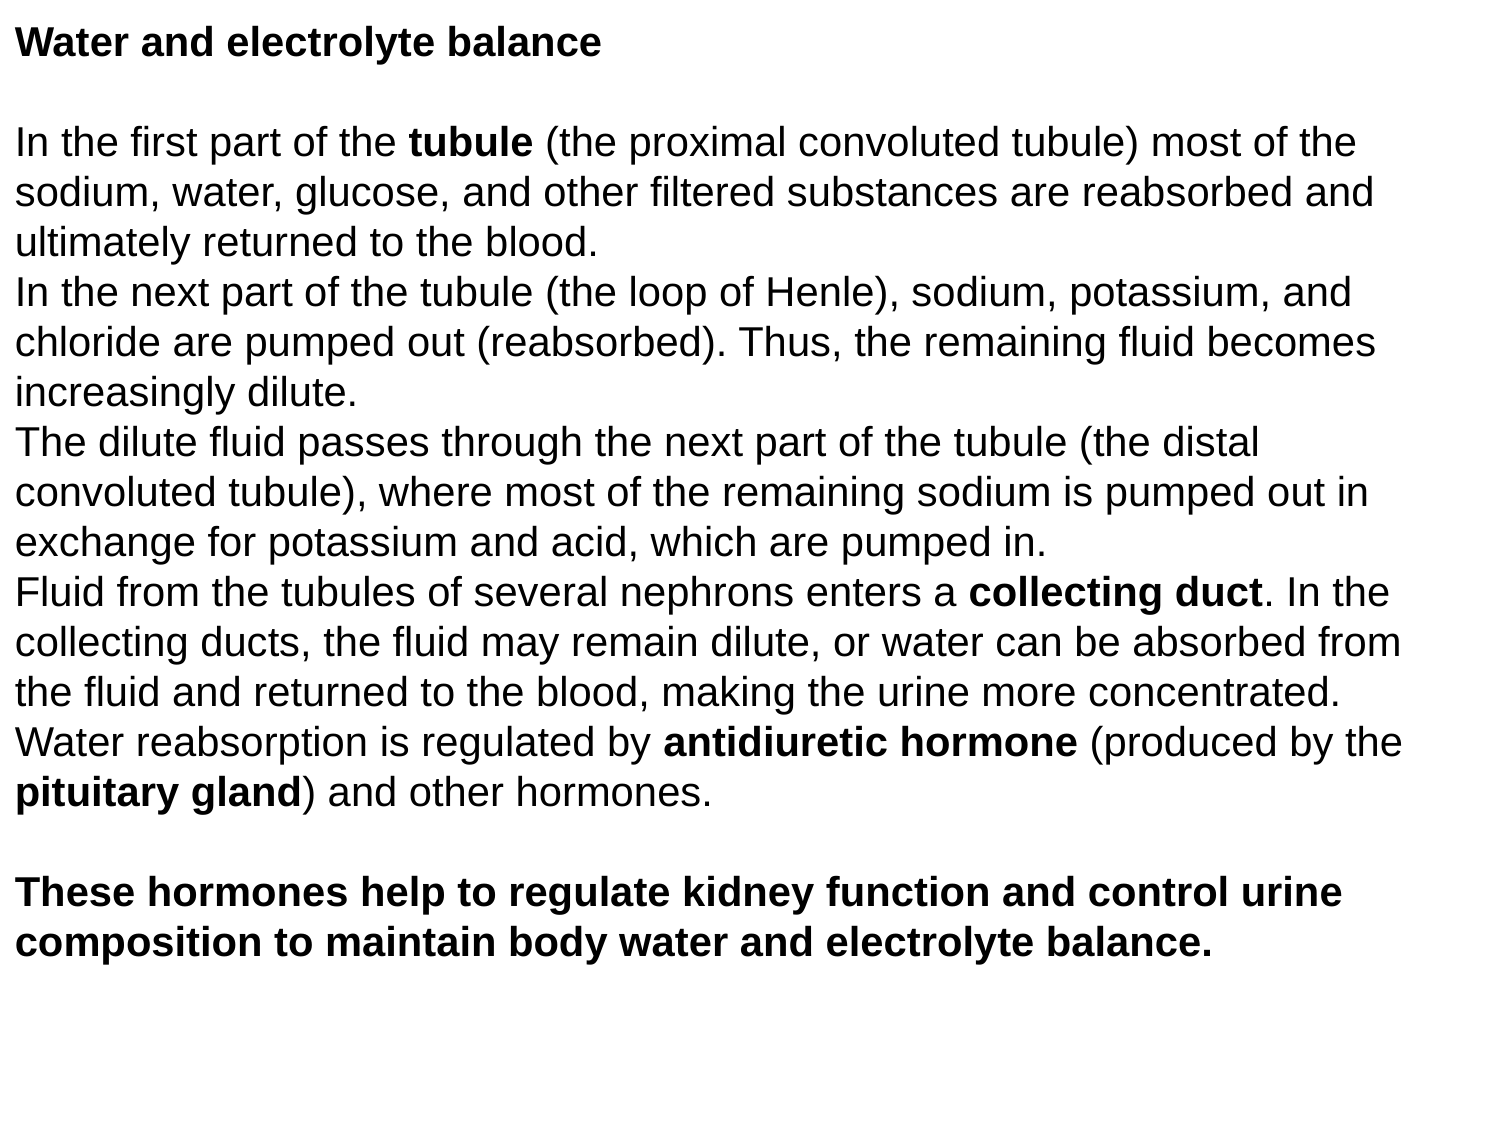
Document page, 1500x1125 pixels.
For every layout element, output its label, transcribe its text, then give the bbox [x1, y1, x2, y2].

text_box Water and electrolyte balance In the first part of the tubule (the proximal convoluted tubule) most of the sodium, water, glucose, and other filtered substances are reabsorbed and ultimately returned to the blood. In the next part of the tubule (the loop of Henle), sodium, potassium, and chloride are pumped out (reabsorbed). Thus, the remaining fluid becomes increasingly dilute. The dilute fluid passes through the next part of the tubule (the distal convoluted tubule), where most of the remaining sodium is pumped out in exchange for potassium and acid, which are pumped in. Fluid from the tubules of several nephrons enters a collecting duct. In the collecting ducts, the fluid may remain dilute, or water can be absorbed from the fluid and returned to the blood, making the urine more concentrated. Water reabsorption is regulated by antidiuretic hormone (produced by the pituitary gland) and other hormones. These hormones help to regulate kidney function and control urine composition to maintain body water and electrolyte balance. [0, 7, 1471, 973]
